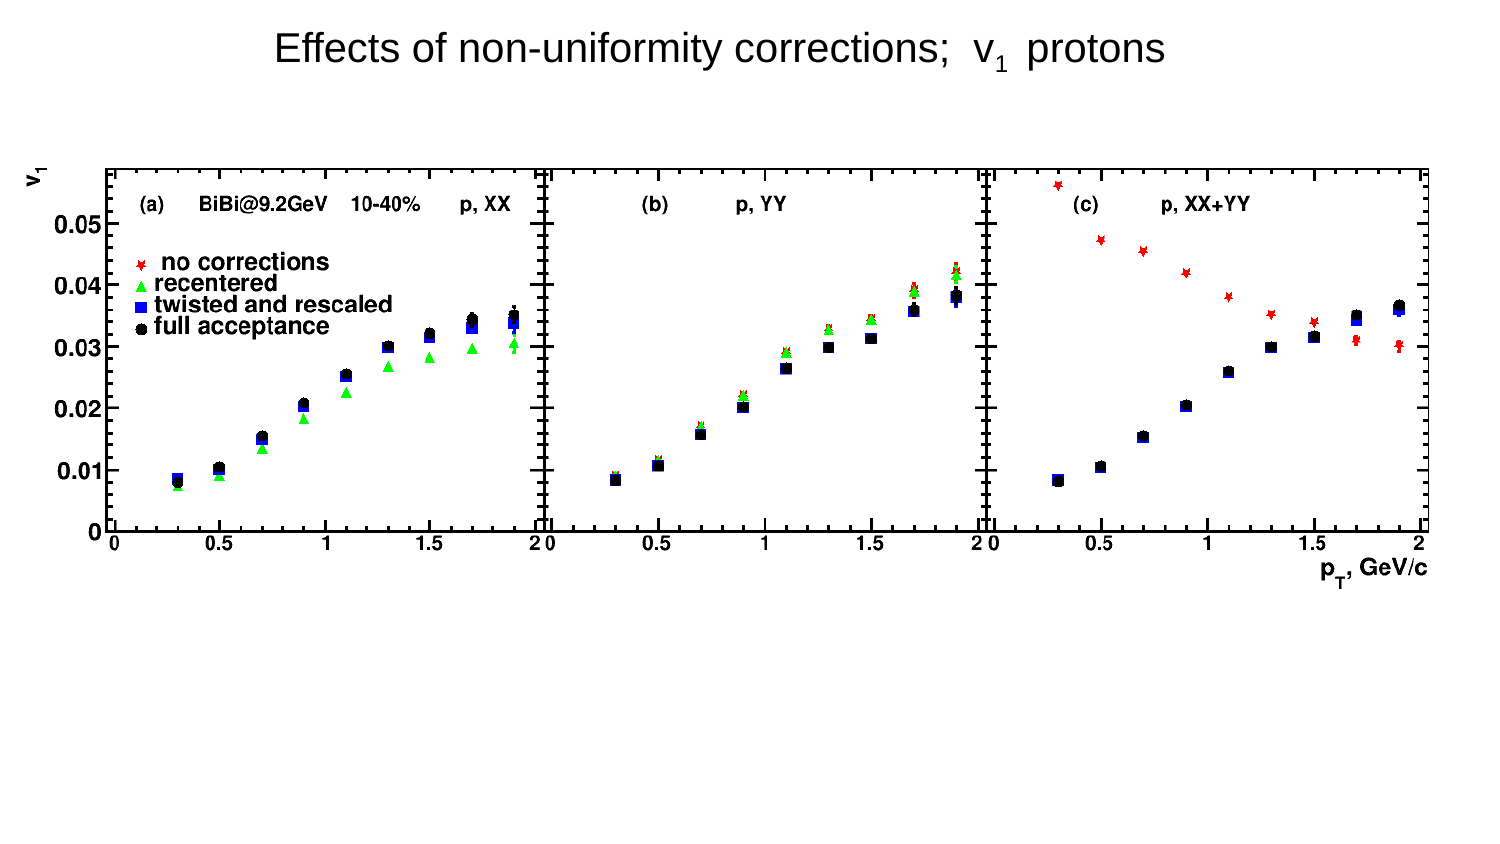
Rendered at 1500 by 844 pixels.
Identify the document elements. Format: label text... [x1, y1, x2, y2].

text_box Effects of non-uniformity corrections; v1 protons [258, 5, 1421, 115]
picture [24, 116, 1476, 600]
